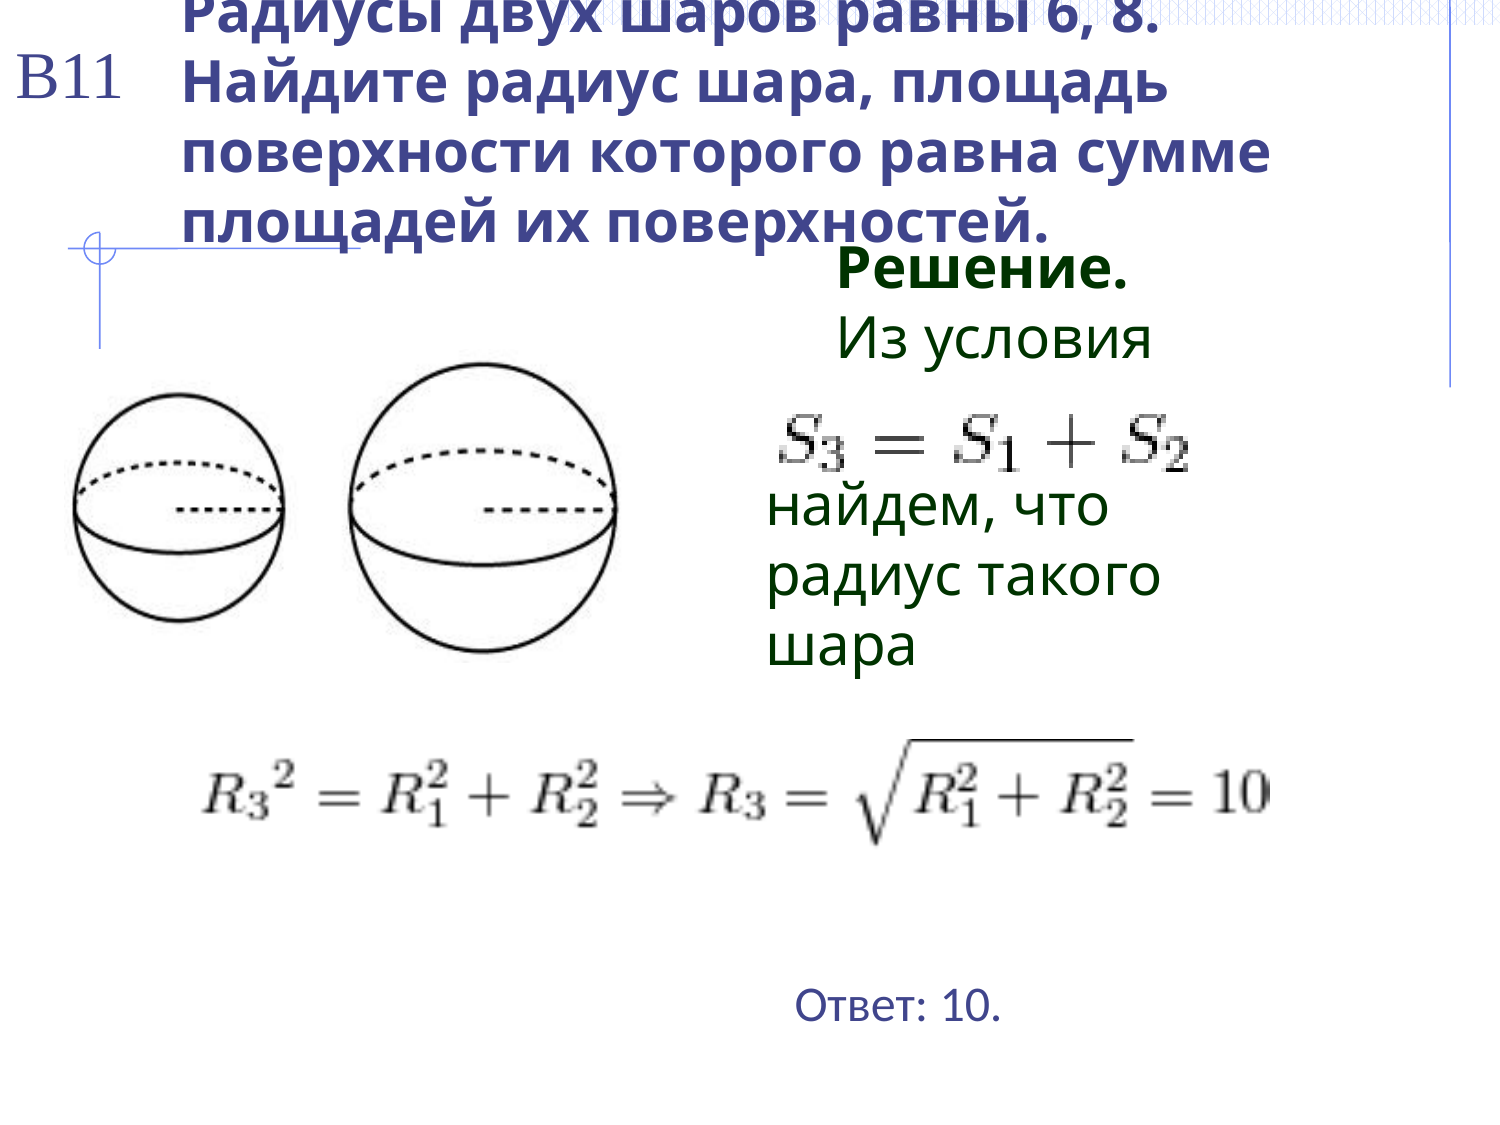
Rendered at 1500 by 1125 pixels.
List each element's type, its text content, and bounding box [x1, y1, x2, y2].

text_box Ответ: 10. [779, 941, 1081, 1039]
picture [64, 349, 633, 664]
text_box найдем, что радиус такого шара [750, 459, 1276, 730]
text_box Решение. Из условия [820, 222, 1223, 378]
text_box В11 [0, 24, 140, 120]
text_box Радиусы двух шаров равны 6, 8. Найдите радиус шара, площадь поверхности которого равна сумме площадей их поверхностей. [165, 0, 1317, 322]
picture [779, 414, 1188, 482]
picture [200, 739, 1270, 864]
